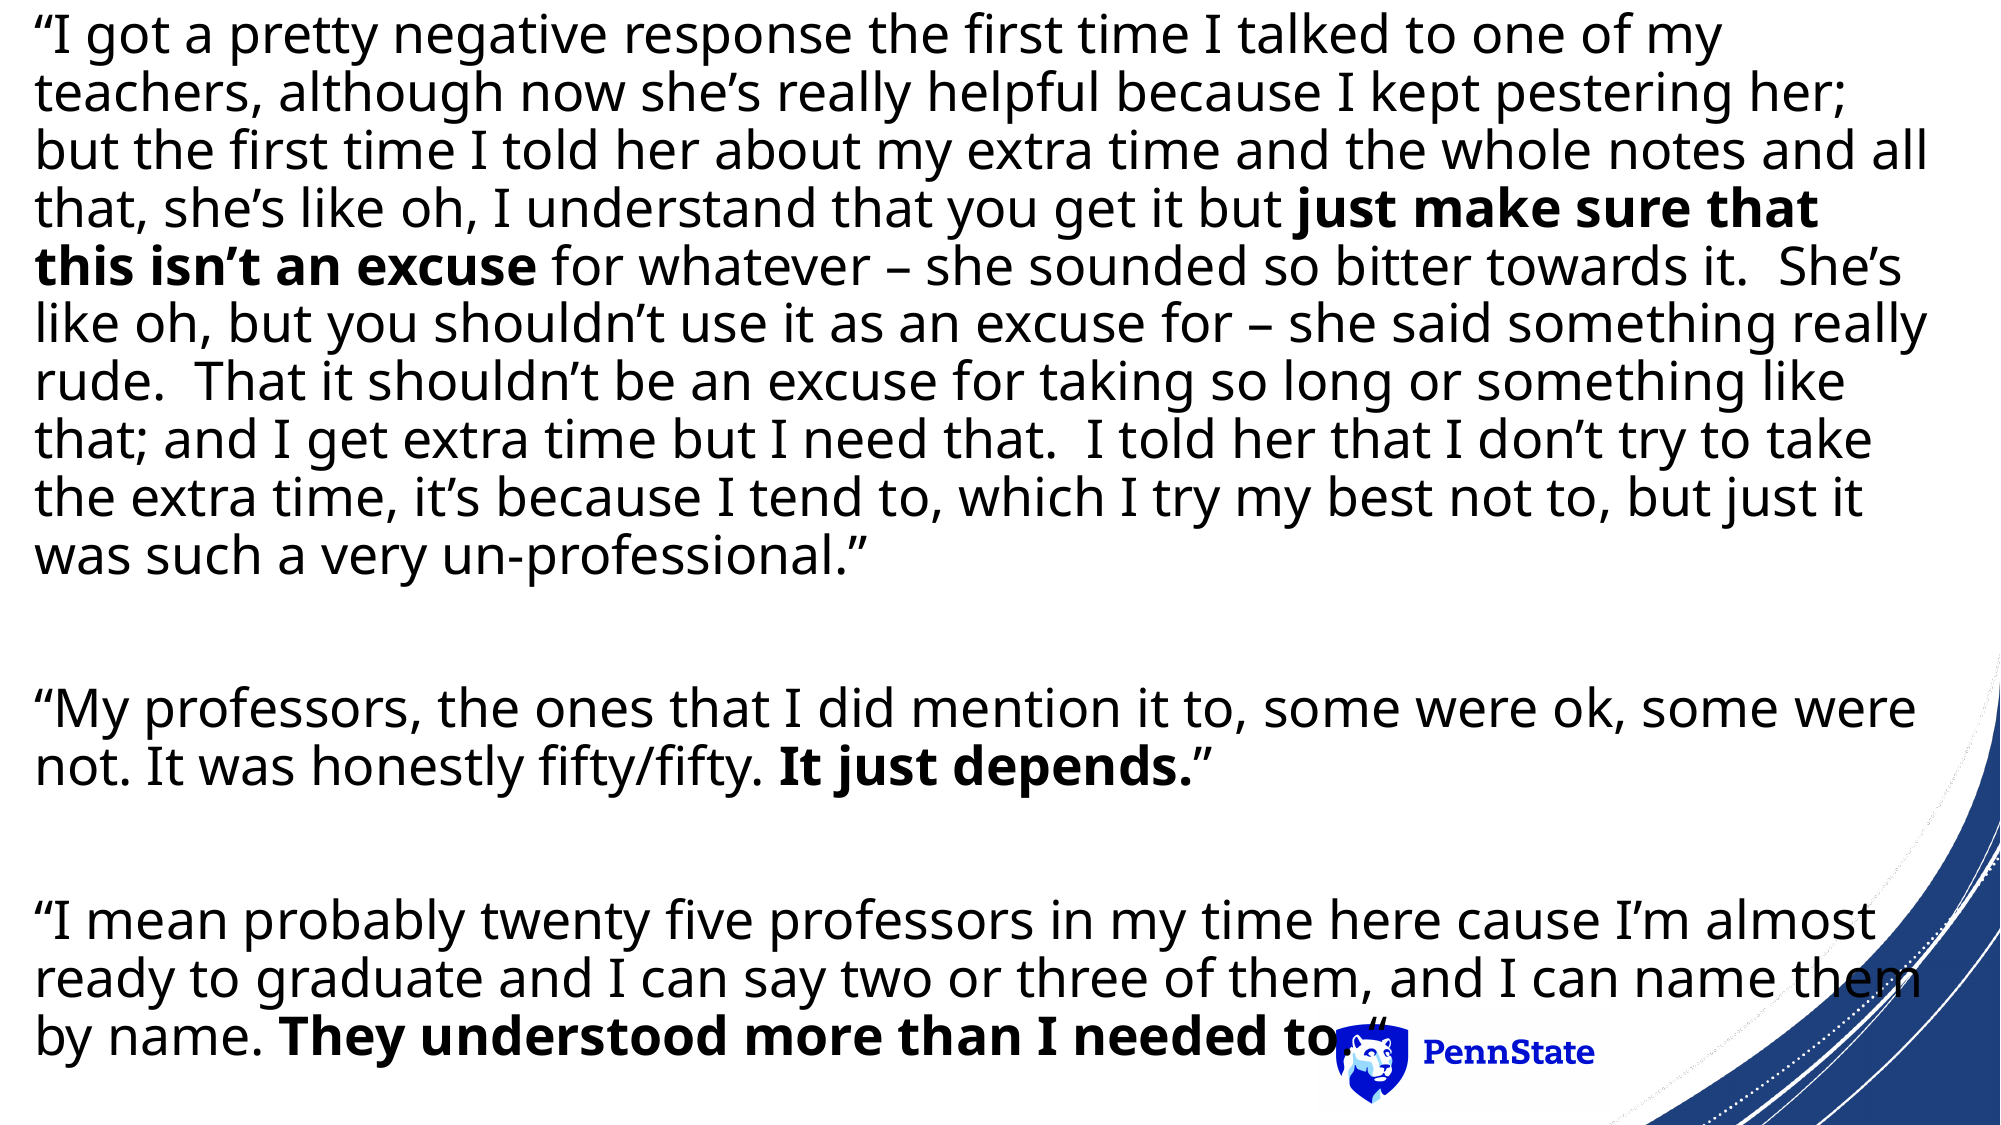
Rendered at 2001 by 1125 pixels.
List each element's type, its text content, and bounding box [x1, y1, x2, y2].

picture [1317, 654, 2000, 1125]
list “I got a pretty negative response the first time I talked to one of my teachers, although now she’s really helpful because I kept pestering her; but the first time I told her about my extra time and the whole notes and all that, she’s like oh, I understand that you get it but just make sure that this isn’t an excuse for whatever – she sounded so bitter towards it. She’s like oh, but you shouldn’t use it as an excuse for – she said something really rude. That it shouldn’t be an excuse for taking so long or something like that; and I get extra time but I need that. I told her that I don’t try to take the extra time, it’s because I tend to, which I try my best not to, but just it was such a very un-professional.” “My professors, the ones that I did mention it to, some were ok, some were not. It was honestly fifty/fifty. It just depends.” “I mean probably twenty five professors in my time here cause I’m almost ready to graduate and I can say two or three of them, and I can name them by name. They understood more than I needed to. “ [19, 0, 1946, 1092]
